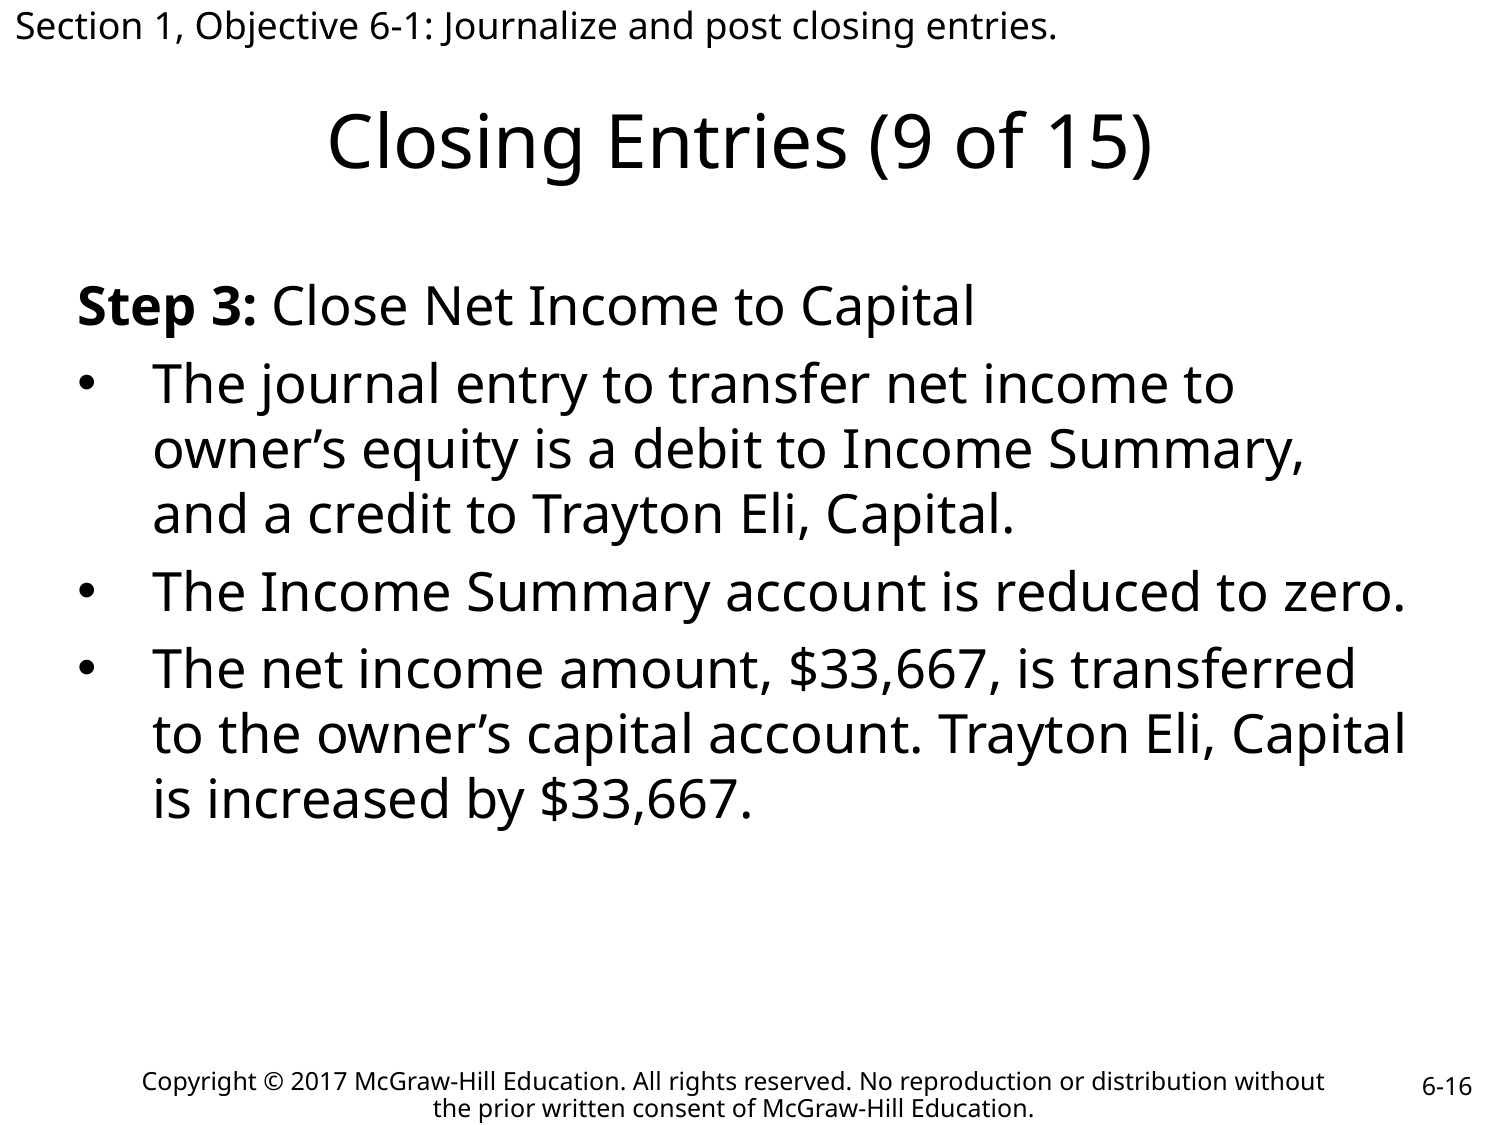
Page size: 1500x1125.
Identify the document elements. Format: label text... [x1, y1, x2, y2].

list Step 3: Close Net Income to Capital The journal entry to transfer net income to owner’s equity is a debit to Income Summary, and a credit to Trayton Eli, Capital. The Income Summary account is reduced to zero. The net income amount, $33,667, is transferred to the owner’s capital account. Trayton Eli, Capital is increased by $33,667. [62, 264, 1429, 1050]
list Section 1, Objective 6-1: Journalize and post closing entries. [0, 0, 1500, 60]
title Closing Entries (9 of 15) [83, 77, 1416, 213]
